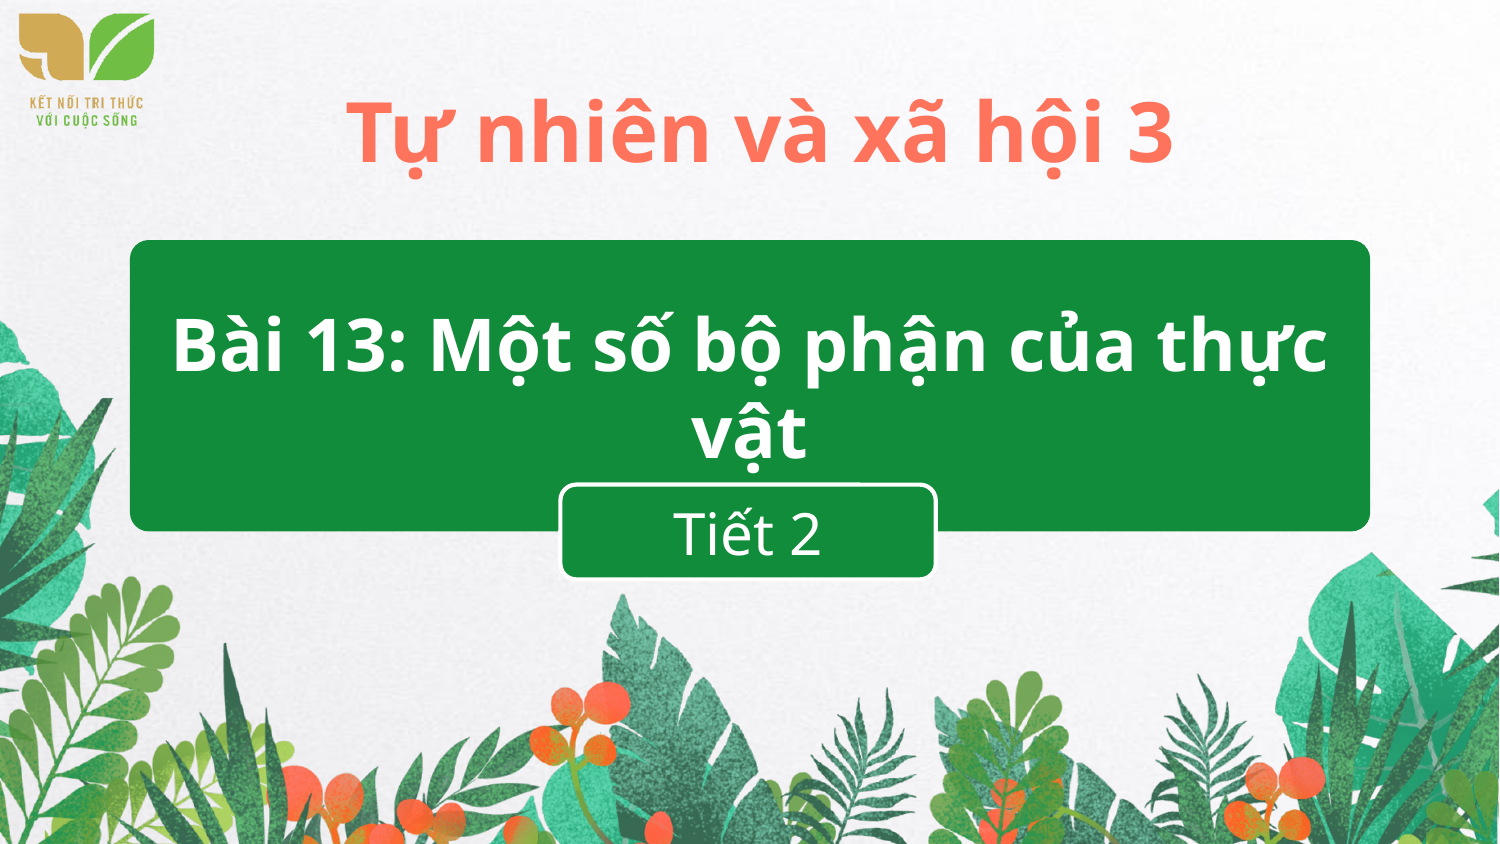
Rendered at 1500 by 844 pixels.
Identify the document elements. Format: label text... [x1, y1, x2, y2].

text_box Tự nhiên và xã hội 3 [82, 71, 408, 187]
picture [0, 0, 1500, 844]
text_box Tự nhiên và xã hội 3 [1088, 71, 1438, 187]
text_box Bài 13: Một số bộ phận của thực vật [1088, 237, 1373, 534]
text_box Bài 13: Một số bộ phận của thực vật [127, 237, 408, 534]
